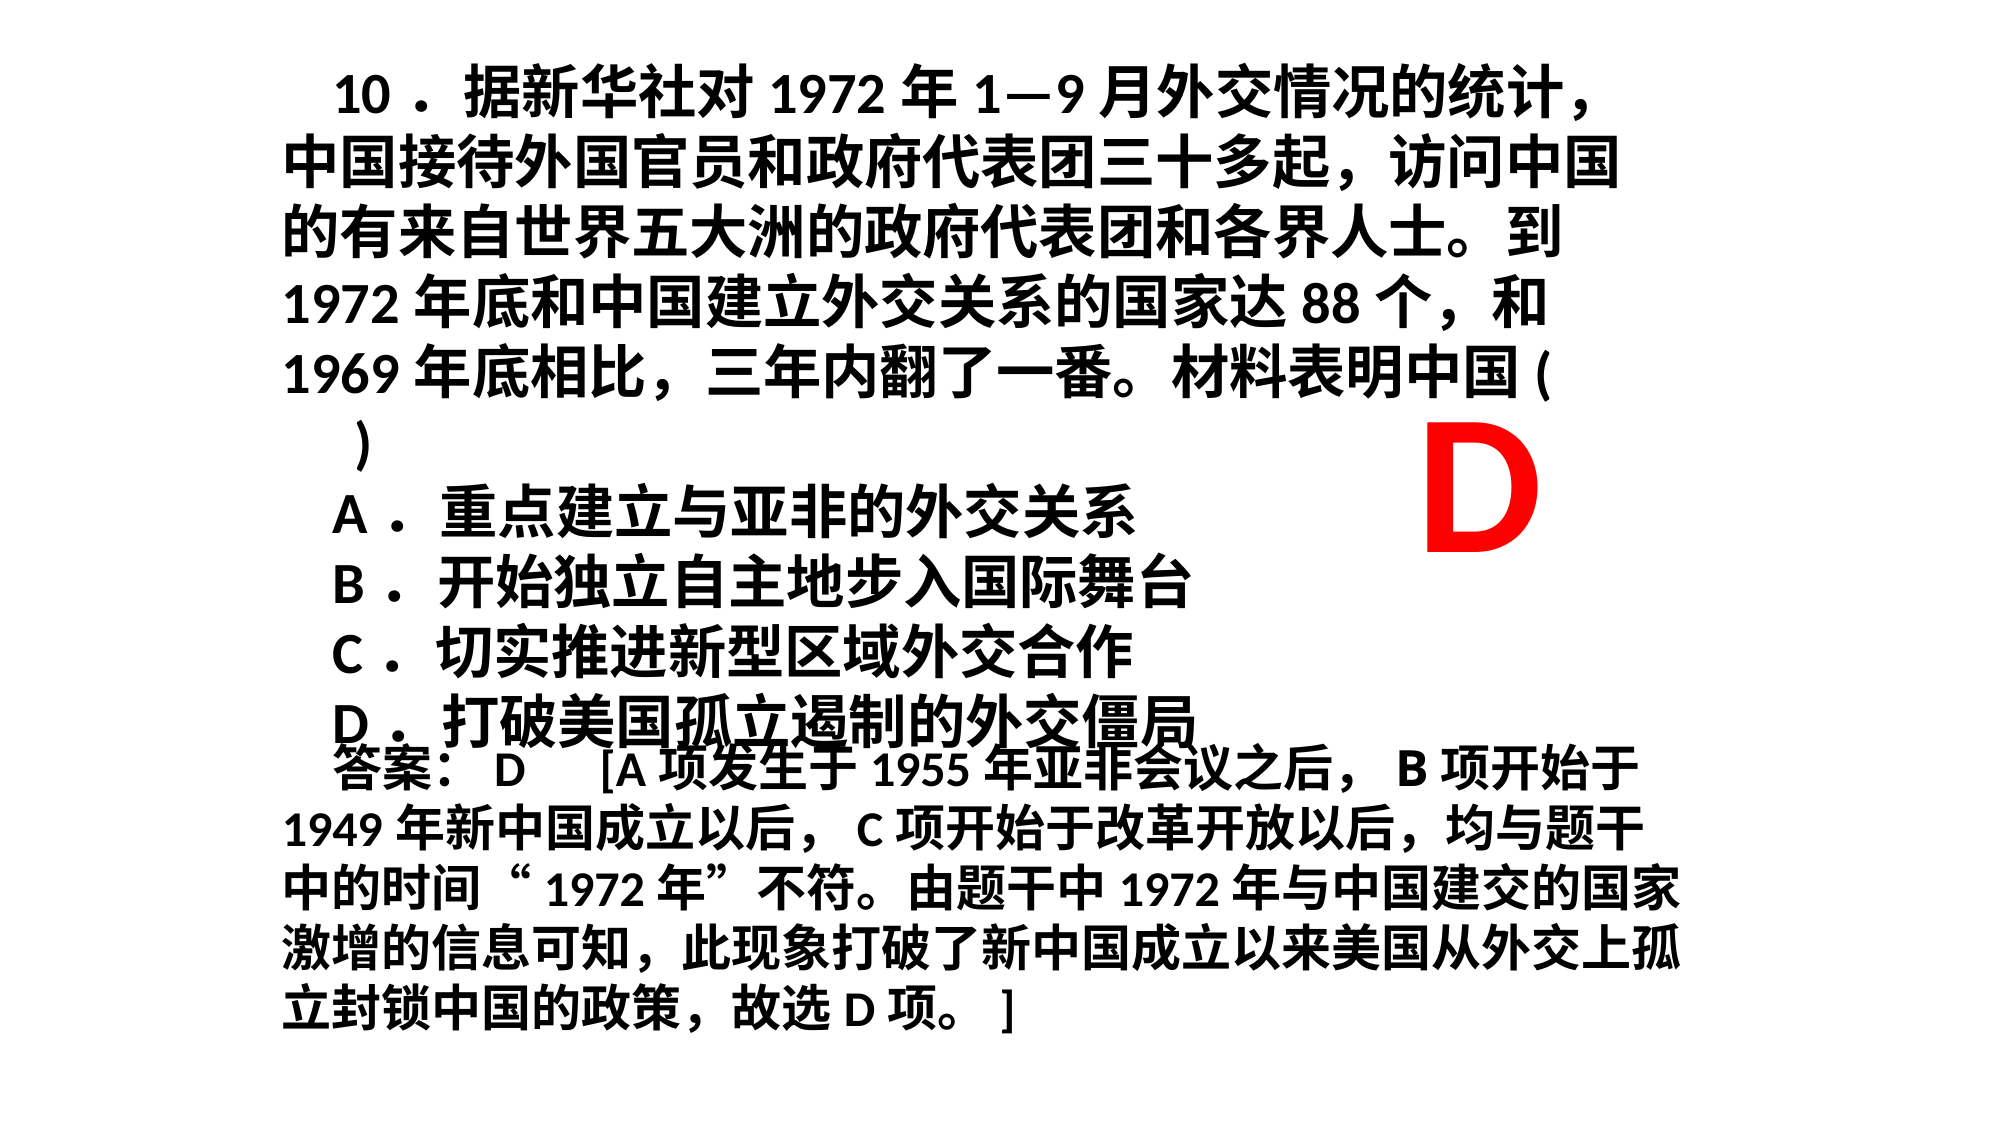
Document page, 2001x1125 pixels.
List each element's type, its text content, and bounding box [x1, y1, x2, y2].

text_box D [1401, 345, 1558, 601]
text_box 10．据新华社对1972年1—9月外交情况的统计，中国接待外国官员和政府代表团三十多起，访问中国的有来自世界五大洲的政府代表团和各界人士。到1972年底和中国建立外交关系的国家达88个，和1969年底相比，三年内翻了一番。材料表明中国( ) A．重点建立与亚非的外交关系 B．开始独立自主地步入国际舞台 C．切实推进新型区域外交合作 D．打破美国孤立遏制的外交僵局 [267, 47, 1689, 728]
text_box 答案：D [A项发生于1955年亚非会议之后，B项开始于1949年新中国成立以后，C项开始于改革开放以后，均与题干中的时间“1972年”不符。由题干中1972年与中国建交的国家激增的信息可知，此现象打破了新中国成立以来美国从外交上孤立封锁中国的政策，故选D项。] [267, 728, 1710, 1044]
